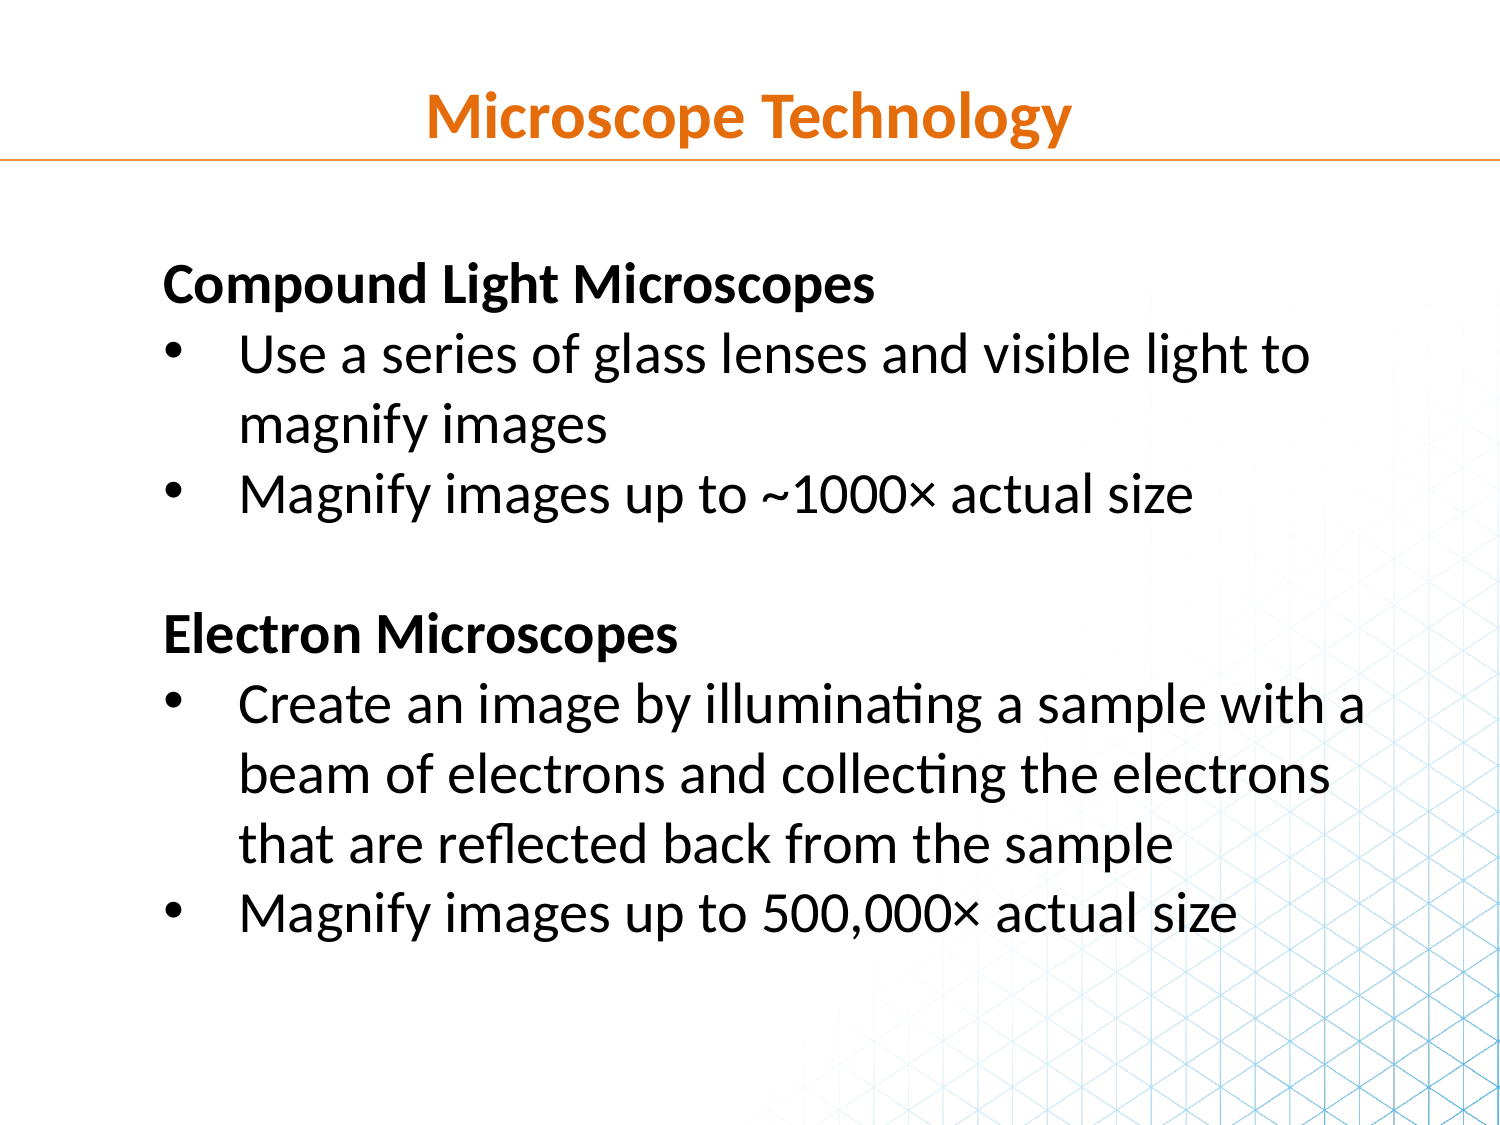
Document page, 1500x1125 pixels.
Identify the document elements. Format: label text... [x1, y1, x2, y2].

text_box Microscope Technology [148, 64, 1350, 159]
picture [721, 287, 1500, 1125]
text_box Compound Light Microscopes Use a series of glass lenses and visible light to magnify images Magnify images up to ~1000× actual size Electron Microscopes Create an image by illuminating a sample with a beam of electrons and collecting the electrons that are reflected back from the sample Magnify images up to 500,000× actual size [148, 237, 1388, 952]
